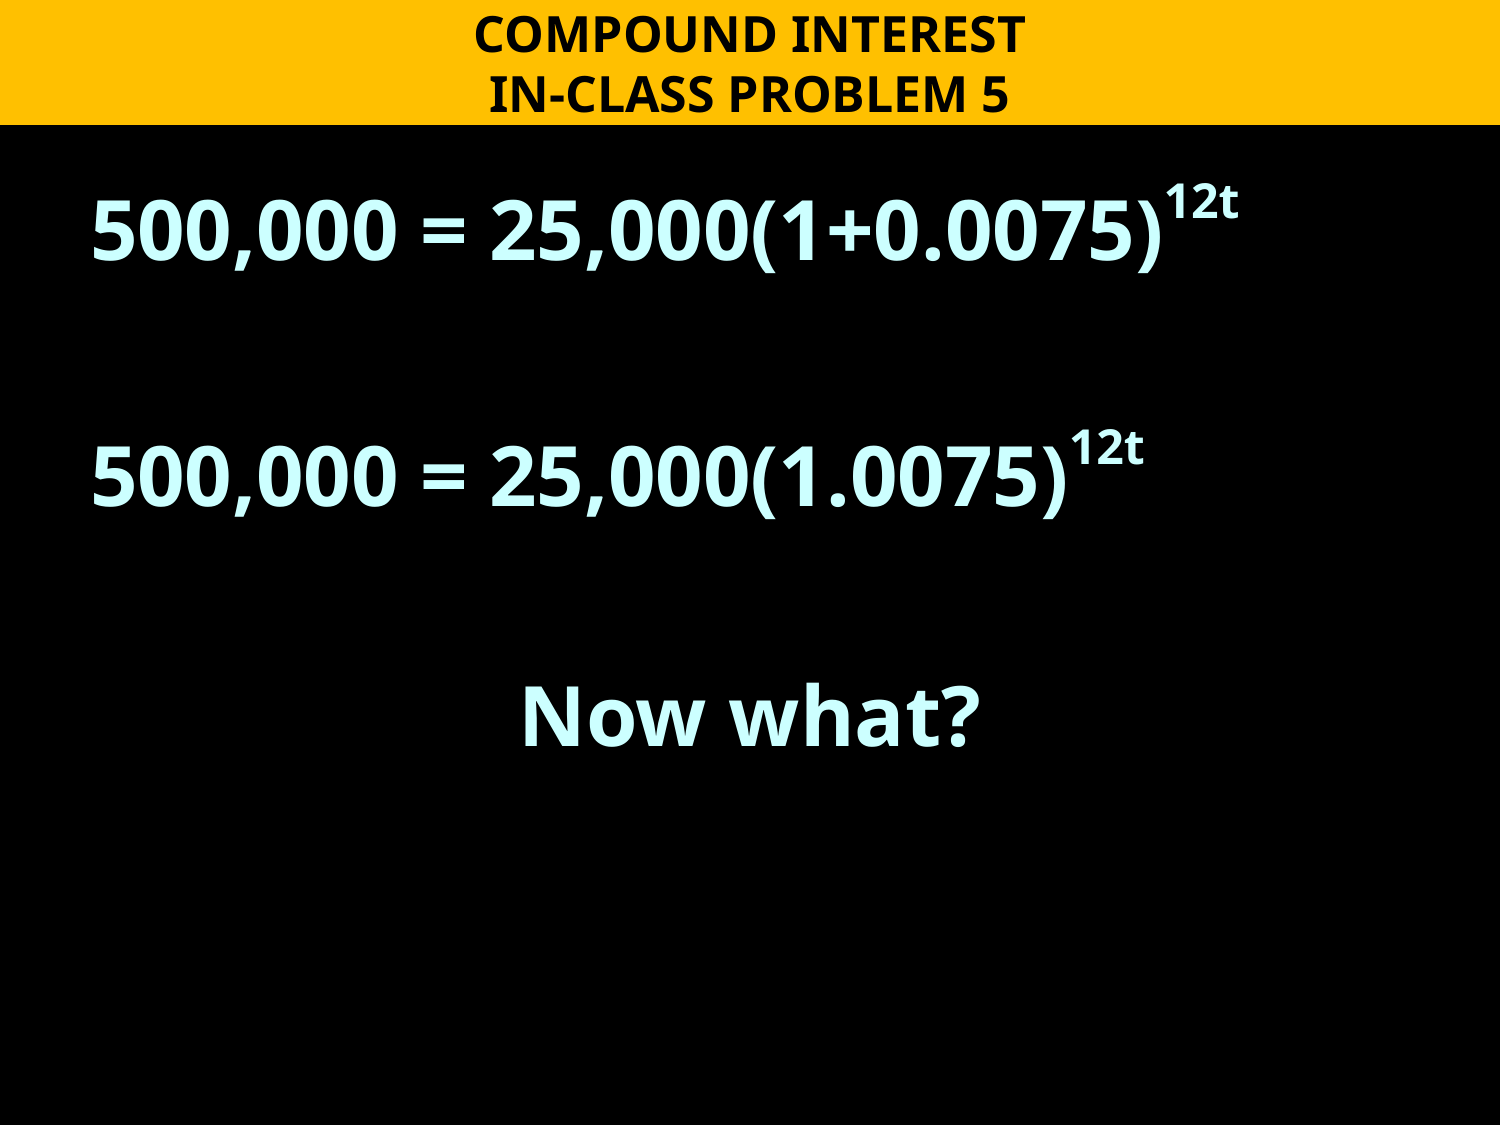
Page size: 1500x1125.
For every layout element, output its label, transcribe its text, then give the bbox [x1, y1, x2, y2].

text_box COMPOUND INTEREST IN-CLASS PROBLEM 5 [0, 0, 1500, 125]
list 500,000 = 25,000(1+0.0075)12t 500,000 = 25,000(1.0075)12t Now what? [75, 162, 1425, 1088]
